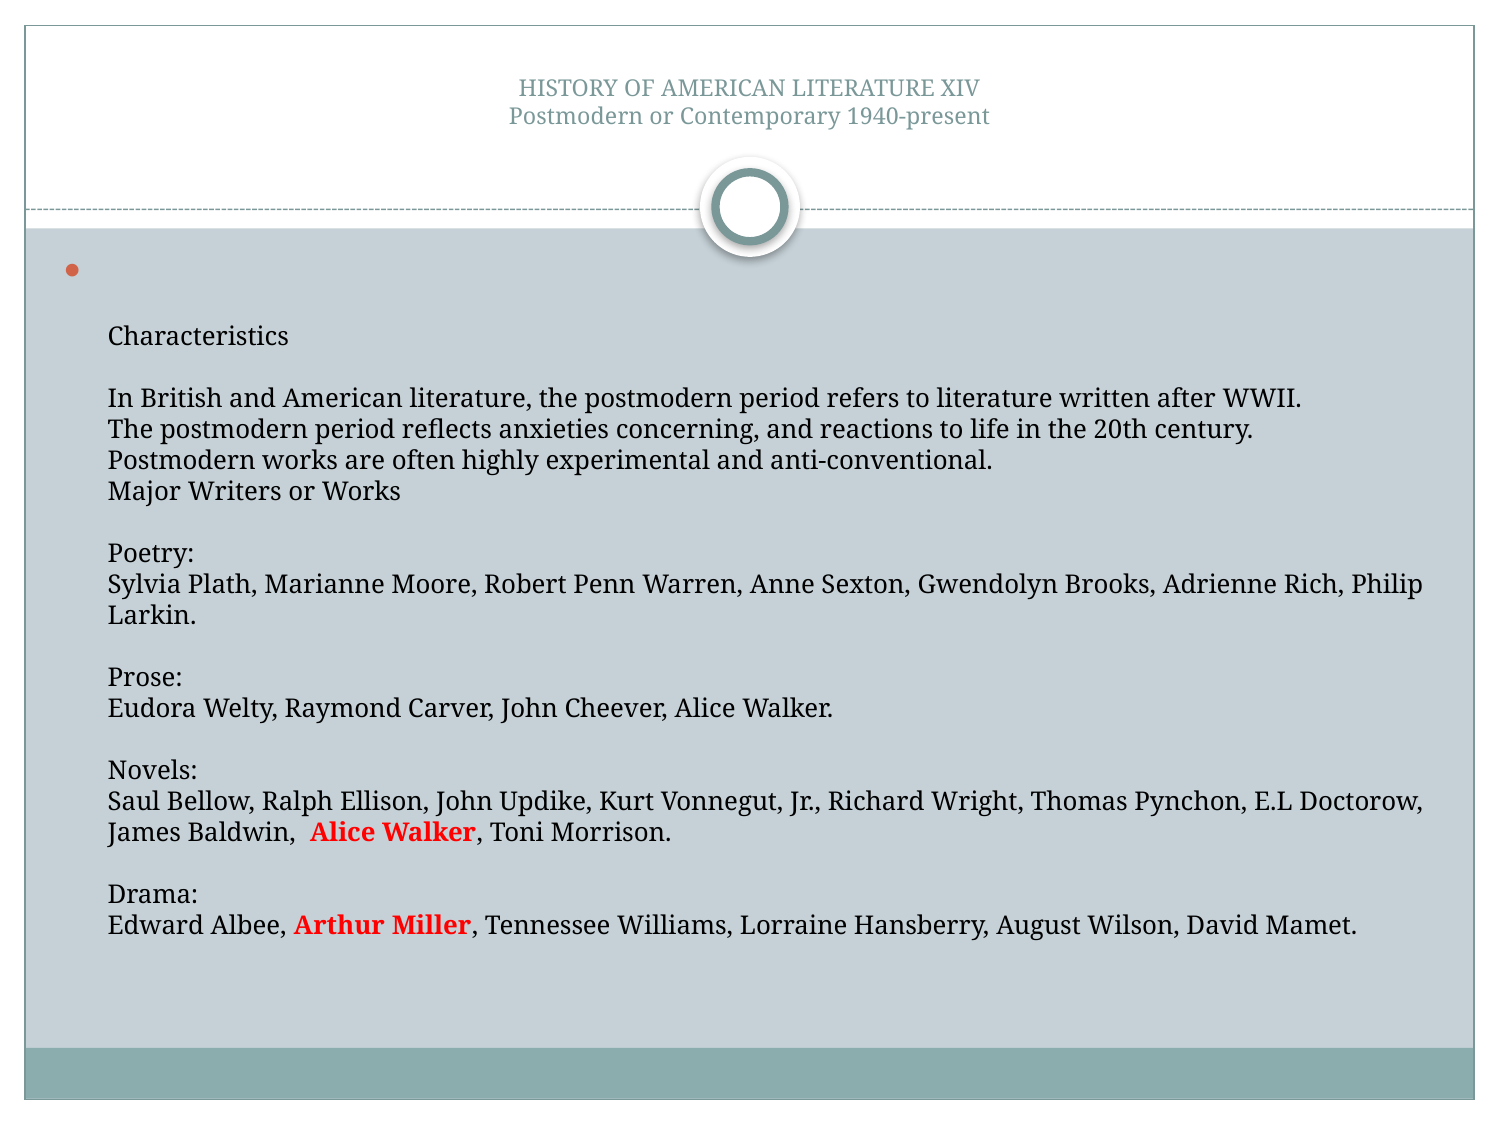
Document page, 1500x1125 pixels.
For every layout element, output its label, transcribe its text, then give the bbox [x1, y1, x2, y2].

title HISTORY OF AMERICAN LITERATURE XIV Postmodern or Contemporary 1940-present [49, 37, 1450, 162]
list Characteristics In British and American literature, the postmodern period refers to literature written after WWII. The postmodern period reflects anxieties concerning, and reactions to life in the 20th century. Postmodern works are often highly experimental and anti-conventional. Major Writers or Works Poetry: Sylvia Plath, Marianne Moore, Robert Penn Warren, Anne Sexton, Gwendolyn Brooks, Adrienne Rich, Philip Larkin. Prose: Eudora Welty, Raymond Carver, John Cheever, Alice Walker. Novels: Saul Bellow, Ralph Ellison, John Updike, Kurt Vonnegut, Jr., Richard Wright, Thomas Pynchon, E.L Doctorow, James Baldwin, Alice Walker, Toni Morrison. Drama: Edward Albee, Arthur Miller, Tennessee Williams, Lorraine Hansberry, August Wilson, David Mamet. [49, 250, 1445, 1001]
